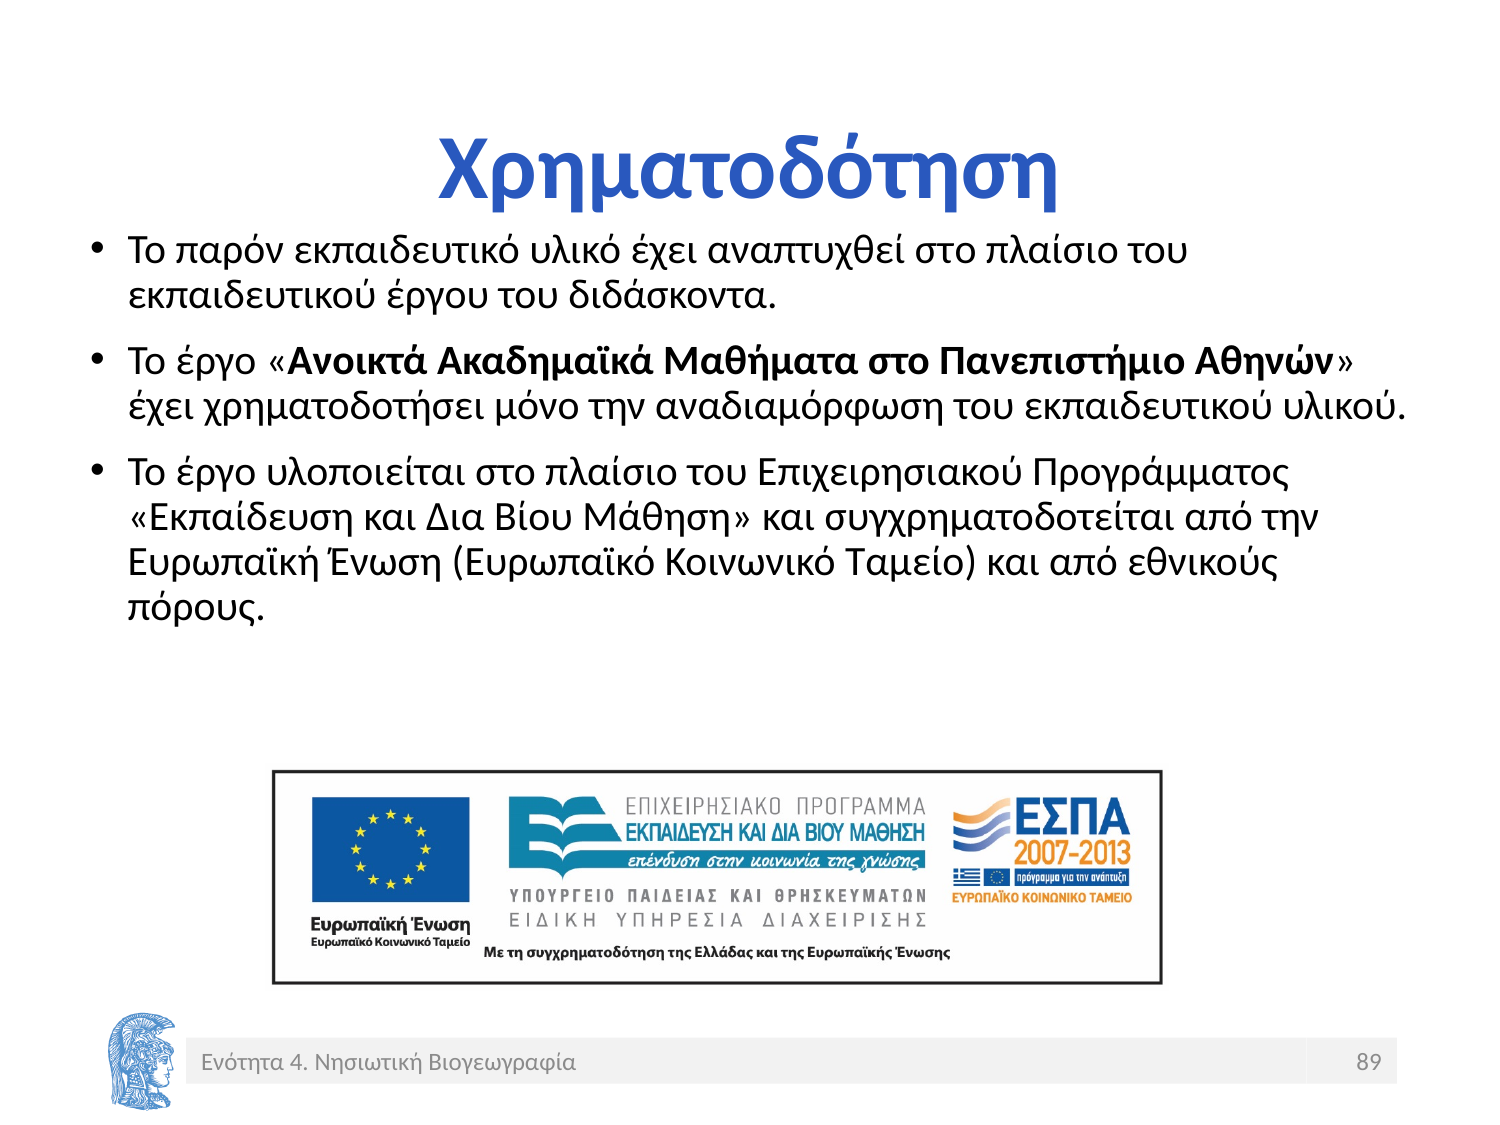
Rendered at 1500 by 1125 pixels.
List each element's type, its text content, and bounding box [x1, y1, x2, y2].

picture [265, 763, 1169, 991]
list Το παρόν εκπαιδευτικό υλικό έχει αναπτυχθεί στo πλαίσιo του εκπαιδευτικού έργου του διδάσκοντα. Το έργο «Ανοικτά Ακαδημαϊκά Μαθήματα στο Πανεπιστήμιο Αθηνών» έχει χρηματοδοτήσει μόνο την αναδιαμόρφωση του εκπαιδευτικού υλικού. Το έργο υλοποιείται στο πλαίσιο του Επιχειρησιακού Προγράμματος «Εκπαίδευση και Δια Βίου Μάθηση» και συγχρηματοδοτείται από την Ευρωπαϊκή Ένωση (Ευρωπαϊκό Κοινωνικό Ταμείο) και από εθνικούς πόρους. [75, 219, 1425, 963]
footer Ενότητα 4. Νησιωτική Βιογεωγραφία [186, 1037, 1306, 1084]
title Χρηματοδότηση [103, 59, 1397, 219]
picture [103, 1011, 186, 1114]
slide_number 89 [1306, 1037, 1397, 1084]
